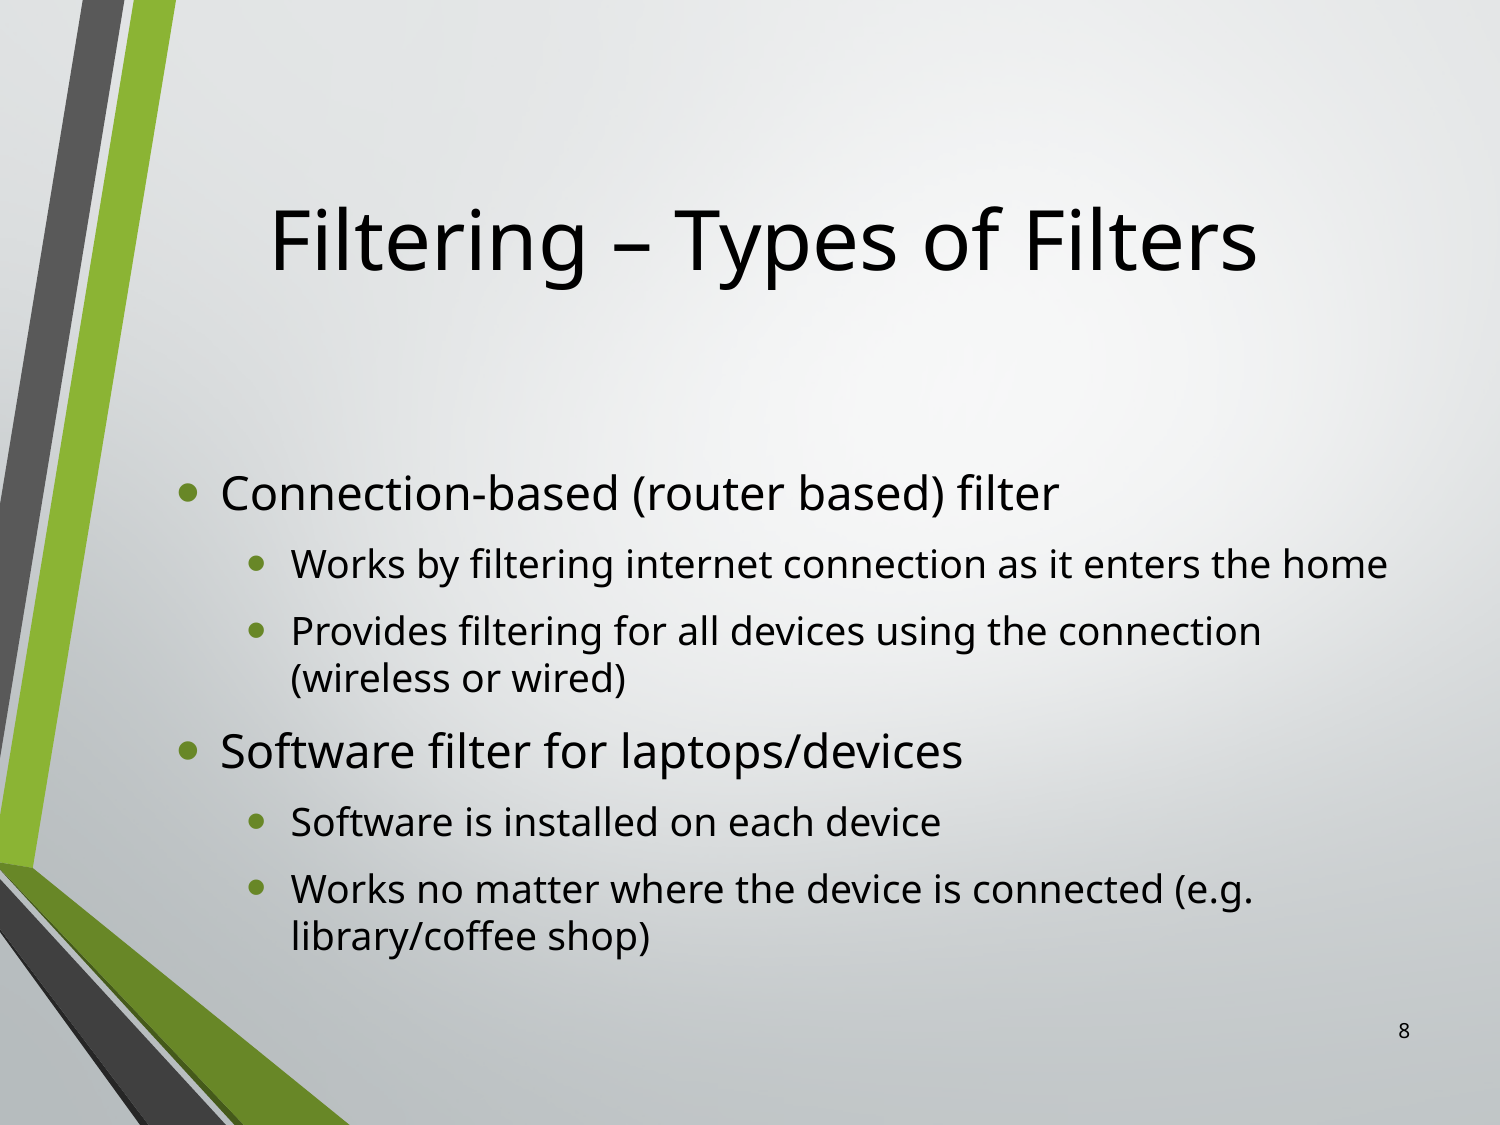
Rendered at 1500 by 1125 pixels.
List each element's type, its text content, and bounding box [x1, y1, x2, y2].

slide_number 8 [1354, 1001, 1425, 1062]
list Connection-based (router based) filter Works by filtering internet connection as it enters the home Provides filtering for all devices using the connection (wireless or wired) Software filter for laptops/devices Software is installed on each device Works no matter where the device is connected (e.g. library/coffee shop) [161, 437, 1425, 985]
title Filtering – Types of Filters [161, 75, 1425, 400]
